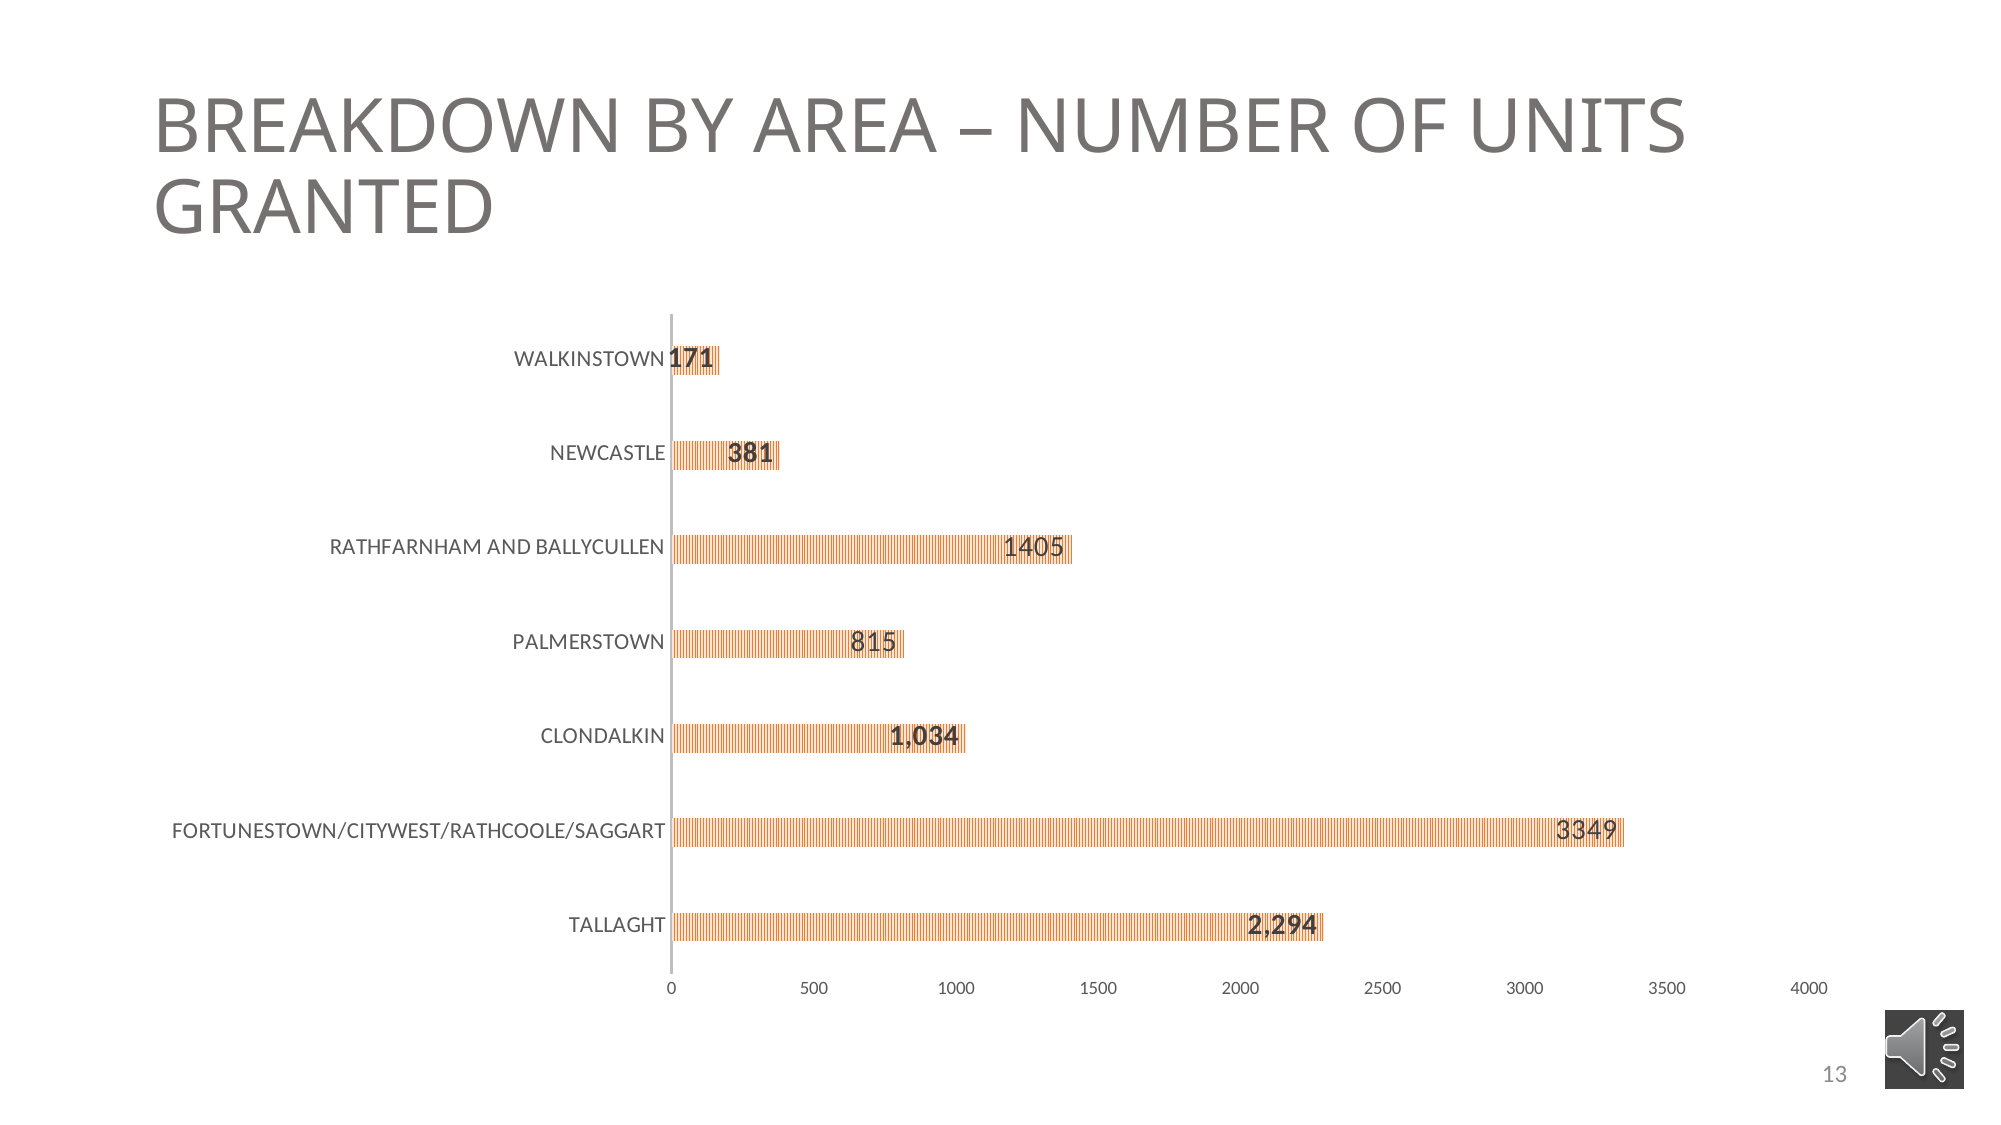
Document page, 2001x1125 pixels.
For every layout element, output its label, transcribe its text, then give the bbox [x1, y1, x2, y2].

slide_number 13 [1412, 1042, 1863, 1103]
title BREAKDOWN BY AREA – NUMBER OF UNITS GRANTED [137, 59, 1863, 278]
chart [137, 299, 1863, 1014]
picture [1884, 1009, 1965, 1090]
